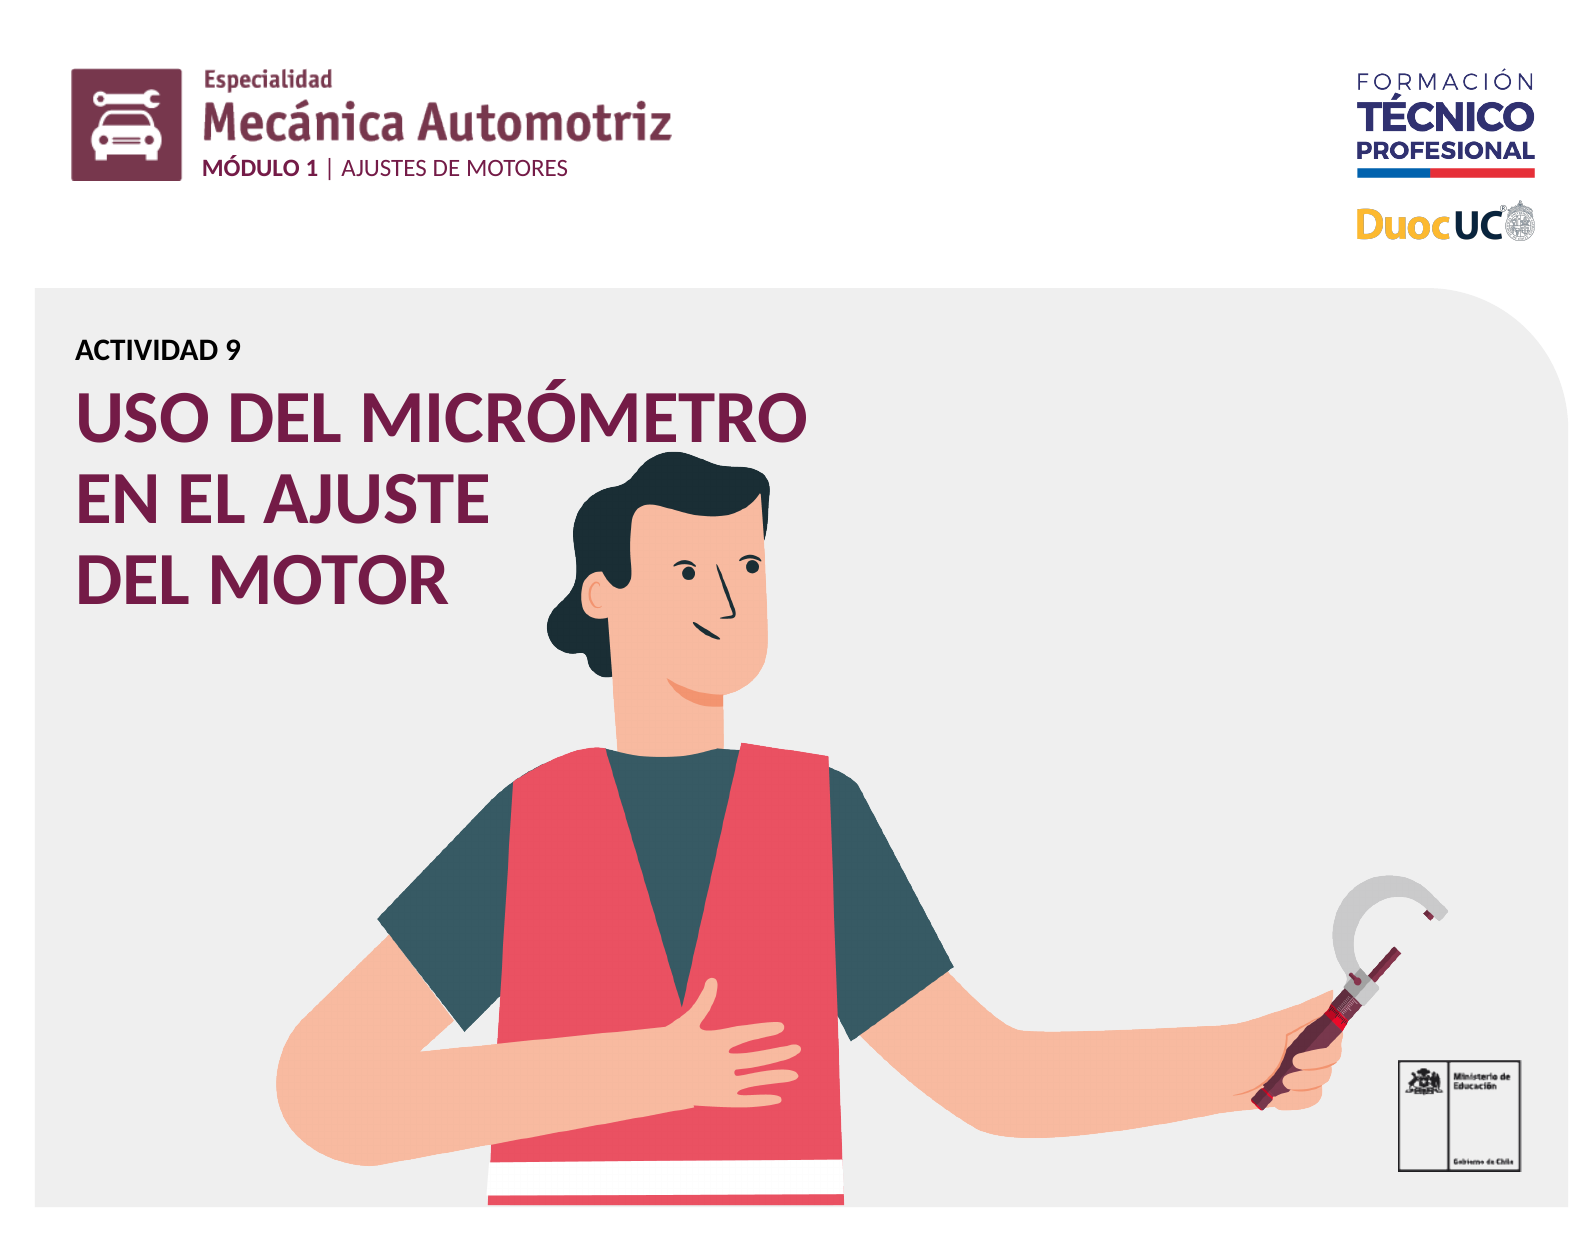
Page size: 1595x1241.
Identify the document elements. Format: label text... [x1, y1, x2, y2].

picture [227, 409, 1522, 1232]
picture [1357, 200, 1535, 241]
subtitle ACTIVIDAD 9 [59, 351, 297, 382]
picture [1357, 68, 1535, 178]
text_box USO DEL MICRÓMETRO EN EL AJUSTE DEL MOTOR [59, 427, 222, 572]
picture [71, 68, 672, 181]
